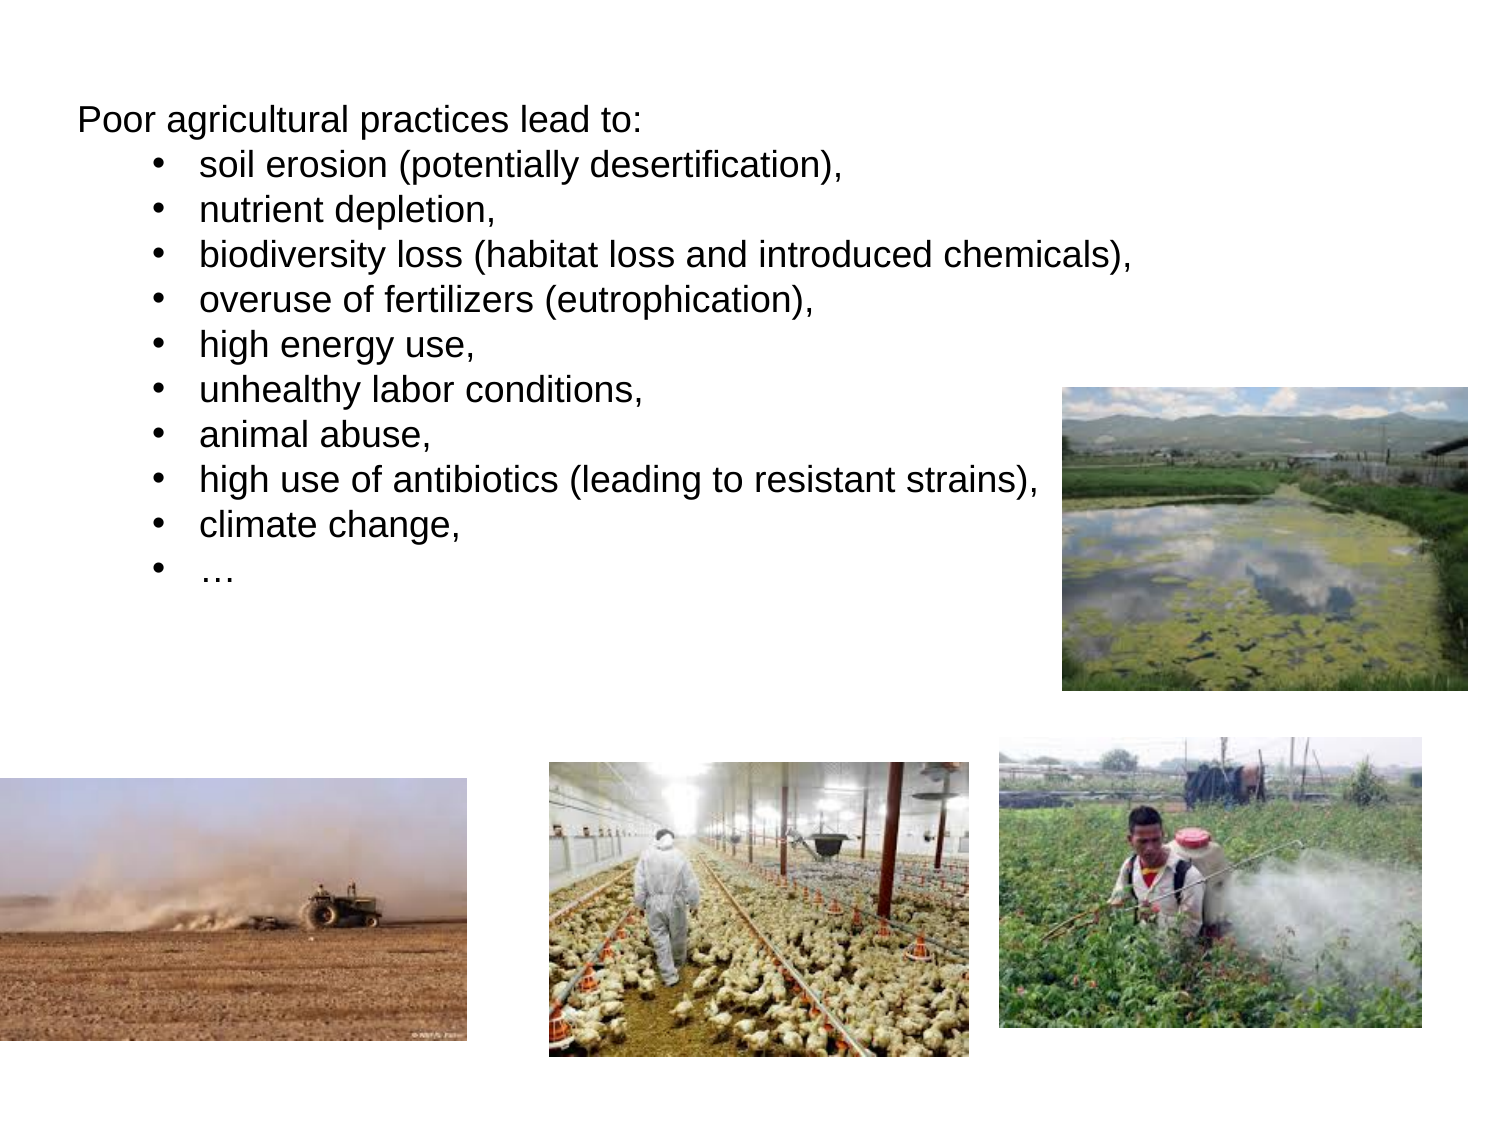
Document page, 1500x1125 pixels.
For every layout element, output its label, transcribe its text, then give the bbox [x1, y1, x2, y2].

picture [1062, 387, 1468, 691]
picture [999, 737, 1423, 1029]
picture [0, 777, 467, 1041]
text_box Poor agricultural practices lead to: soil erosion (potentially desertification), nutrient depletion, biodiversity loss (habitat loss and introduced chemicals), overuse of fertilizers (eutrophication), high energy use, unhealthy labor conditions, animal abuse, high use of antibiotics (leading to resistant strains), climate change, … [62, 87, 1275, 643]
picture [549, 762, 969, 1057]
